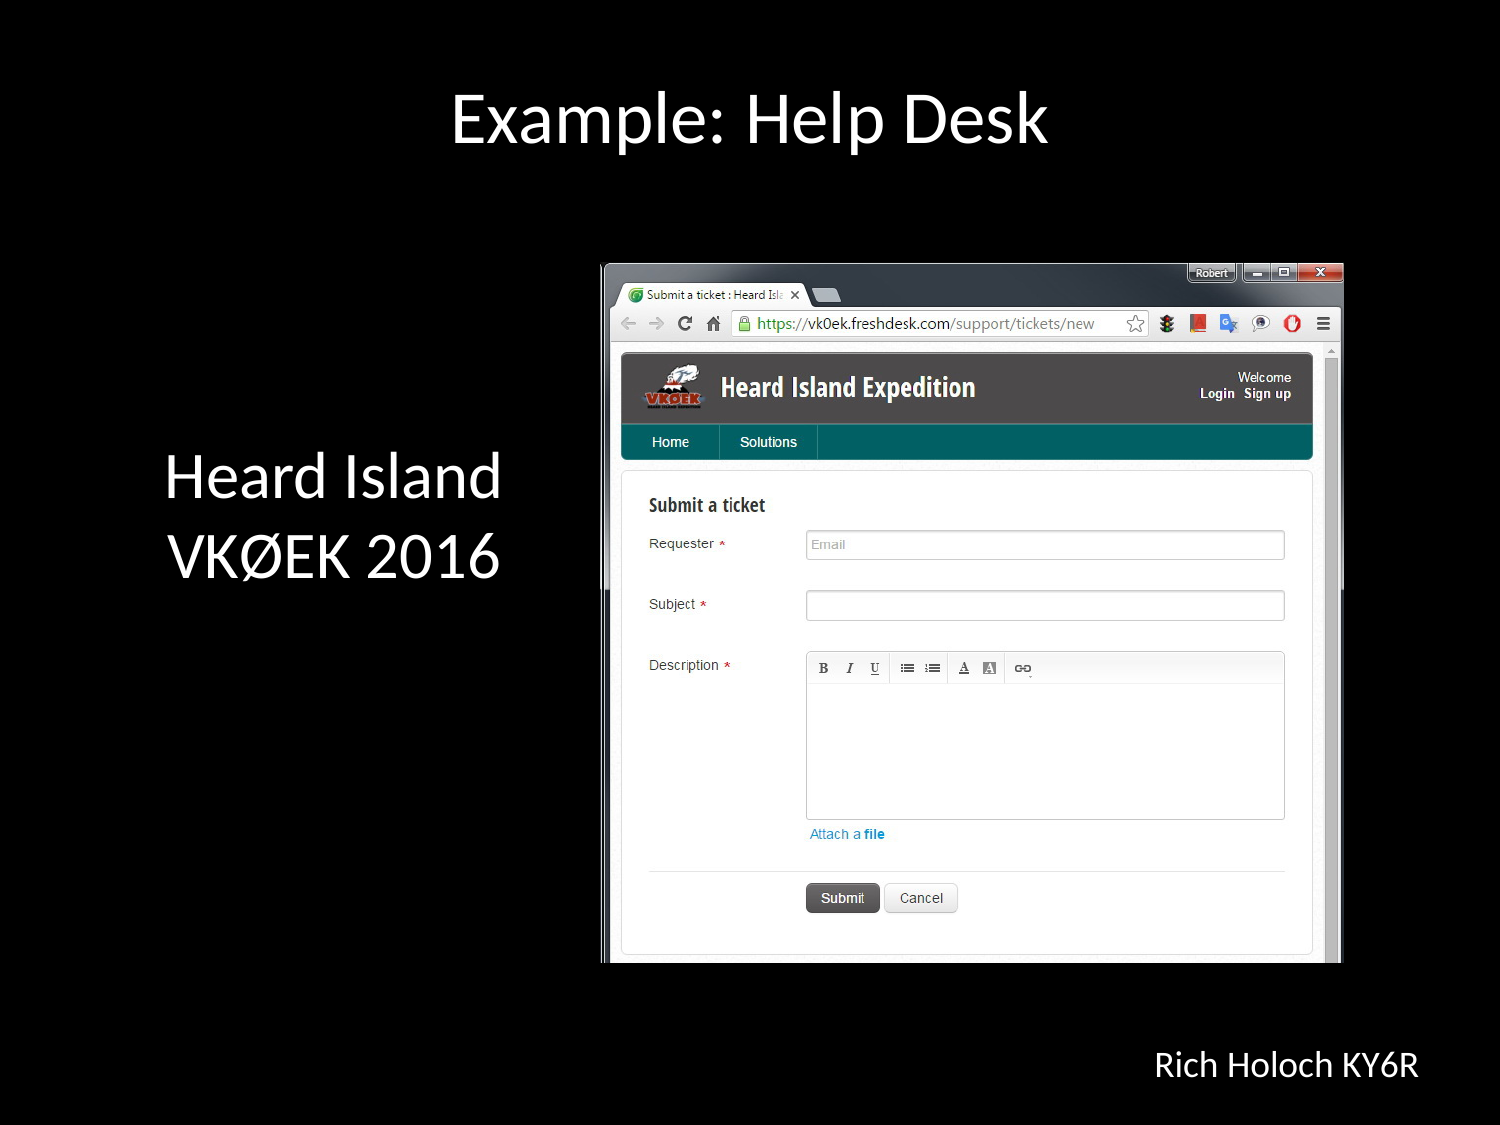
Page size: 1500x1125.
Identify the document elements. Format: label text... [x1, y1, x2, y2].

text_box Heard Island VKØEK 2016 [125, 424, 543, 600]
text_box Rich Holoch KY6R [1139, 1032, 1435, 1092]
picture [599, 262, 1345, 963]
text_box Example: Help Desk [131, 61, 1369, 166]
